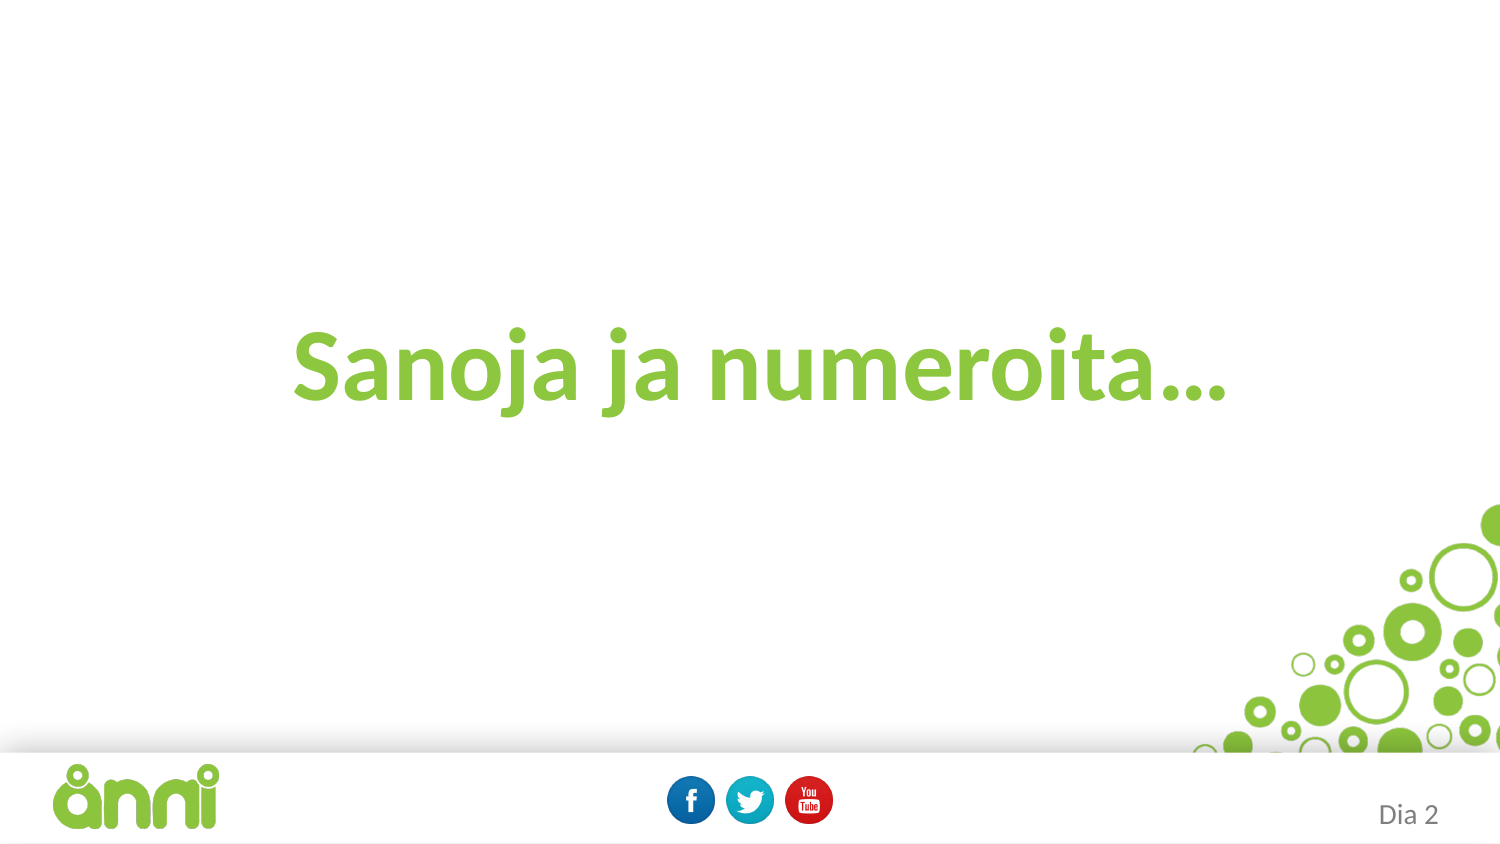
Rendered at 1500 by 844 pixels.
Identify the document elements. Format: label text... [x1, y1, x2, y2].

picture [726, 776, 774, 824]
picture [1161, 470, 1500, 752]
picture [667, 776, 715, 824]
title Sanoja ja numeroita… [87, 288, 1438, 430]
picture [785, 776, 833, 824]
picture [53, 764, 219, 829]
text_box Dia 2 [1364, 787, 1495, 838]
